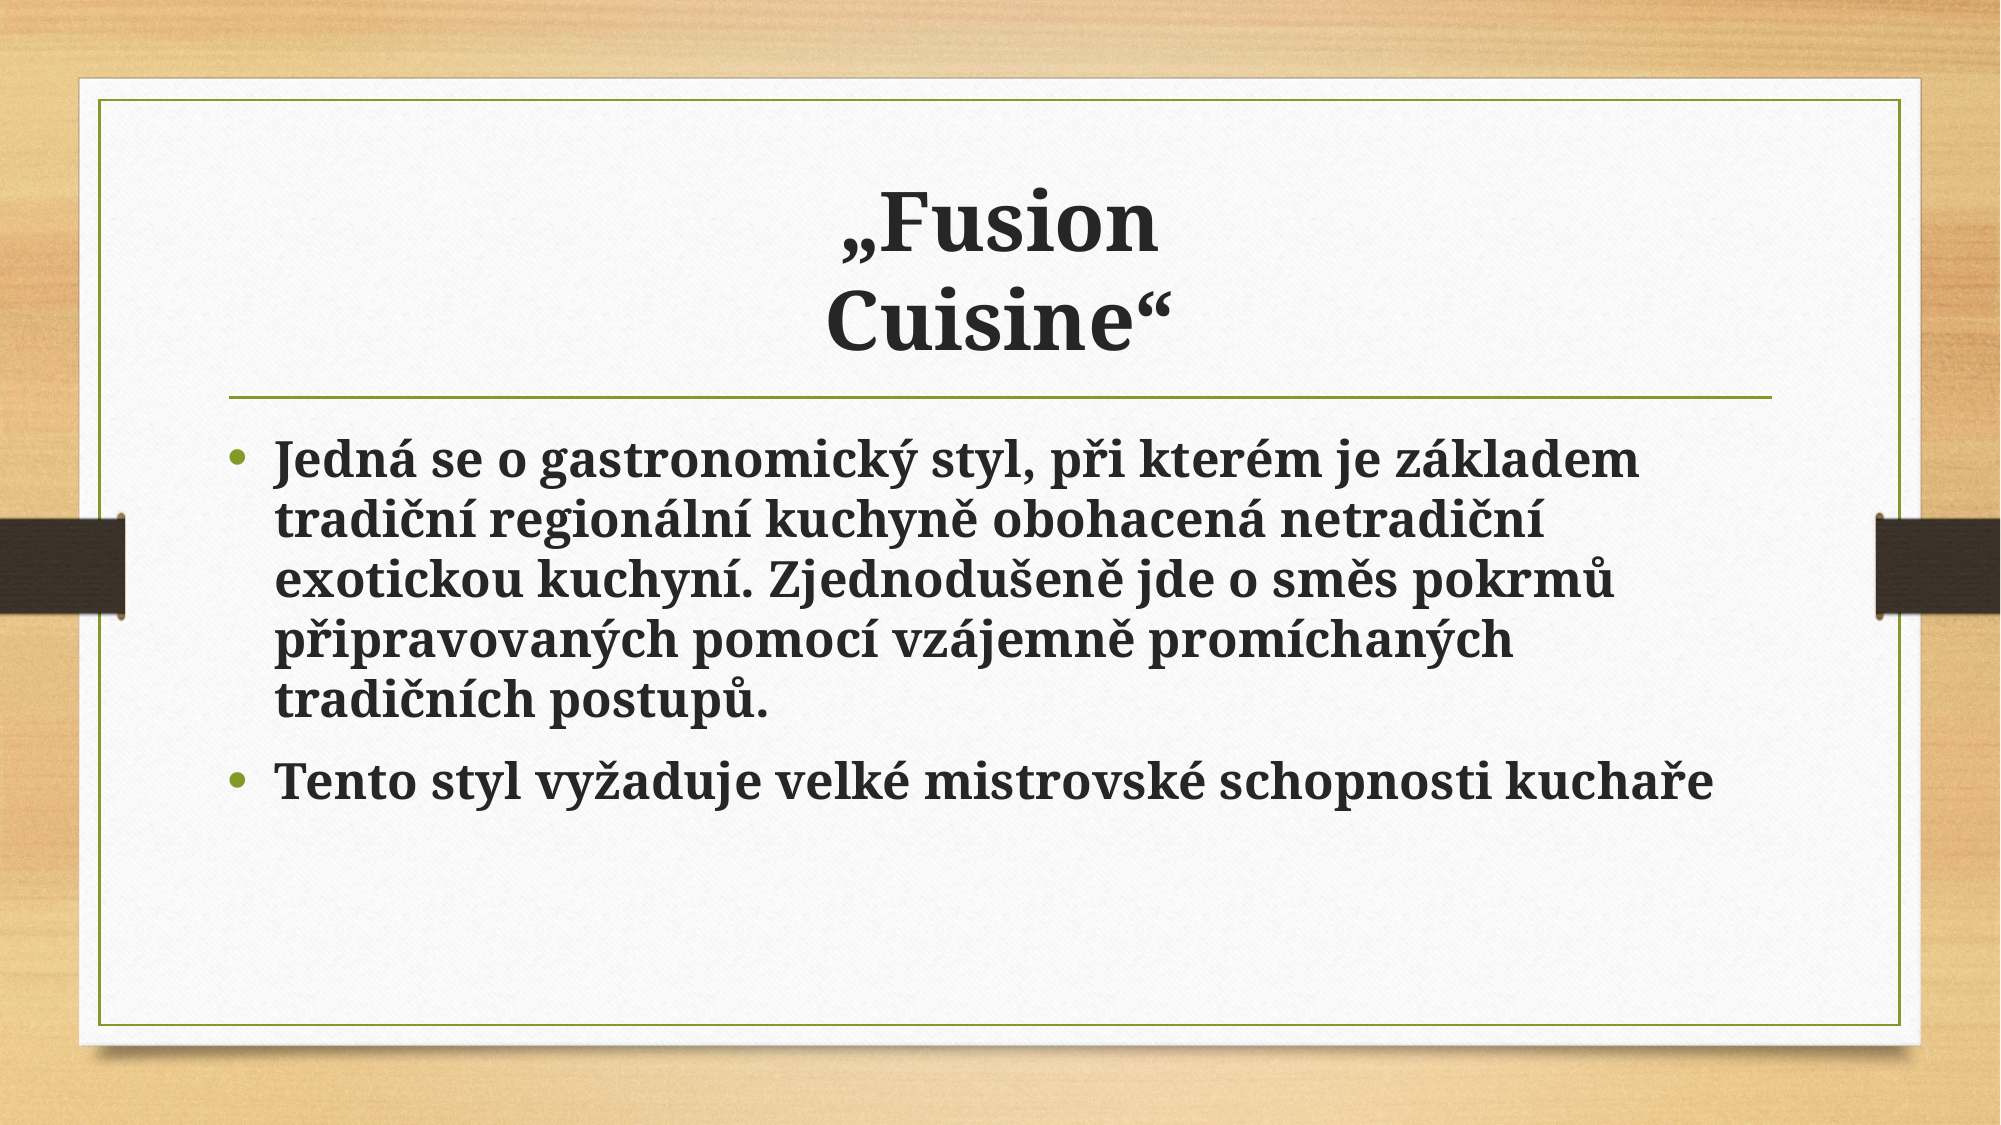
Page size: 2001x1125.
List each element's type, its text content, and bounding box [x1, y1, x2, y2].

picture [0, 0, 2001, 1125]
title „Fusion Cuisine“ [212, 161, 1788, 375]
list Jedná se o gastronomický styl, při kterém je základem tradiční regionální kuchyně obohacená netradiční exotickou kuchyní. Zjednodušeně jde o směs pokrmů připravovaných pomocí vzájemně promíchaných tradičních postupů. Tento styl vyžaduje velké mistrovské schopnosti kuchaře [212, 419, 1788, 964]
